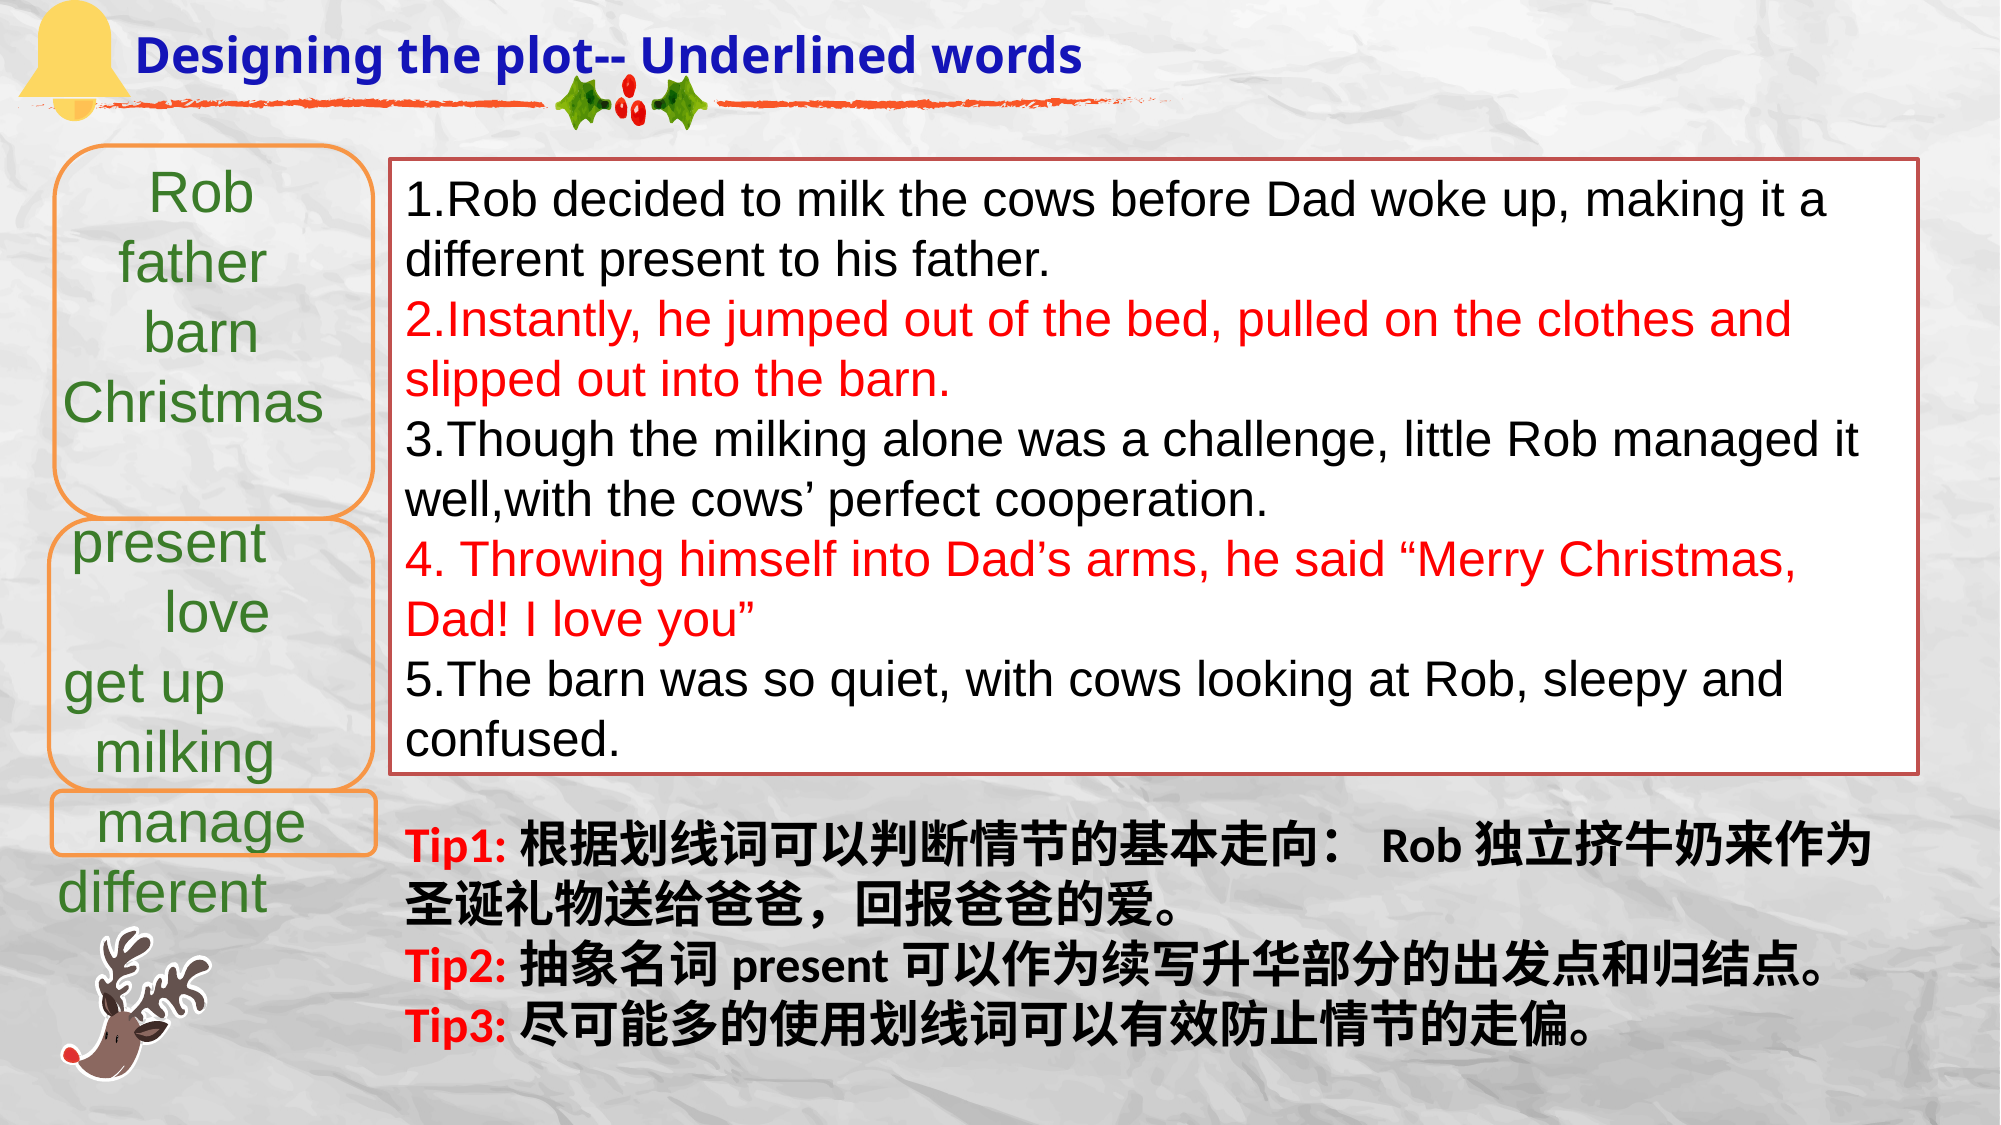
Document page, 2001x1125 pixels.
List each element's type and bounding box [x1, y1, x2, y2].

text_box [74, 928, 201, 1093]
text_box [18, 0, 132, 122]
picture [0, 0, 2000, 1125]
